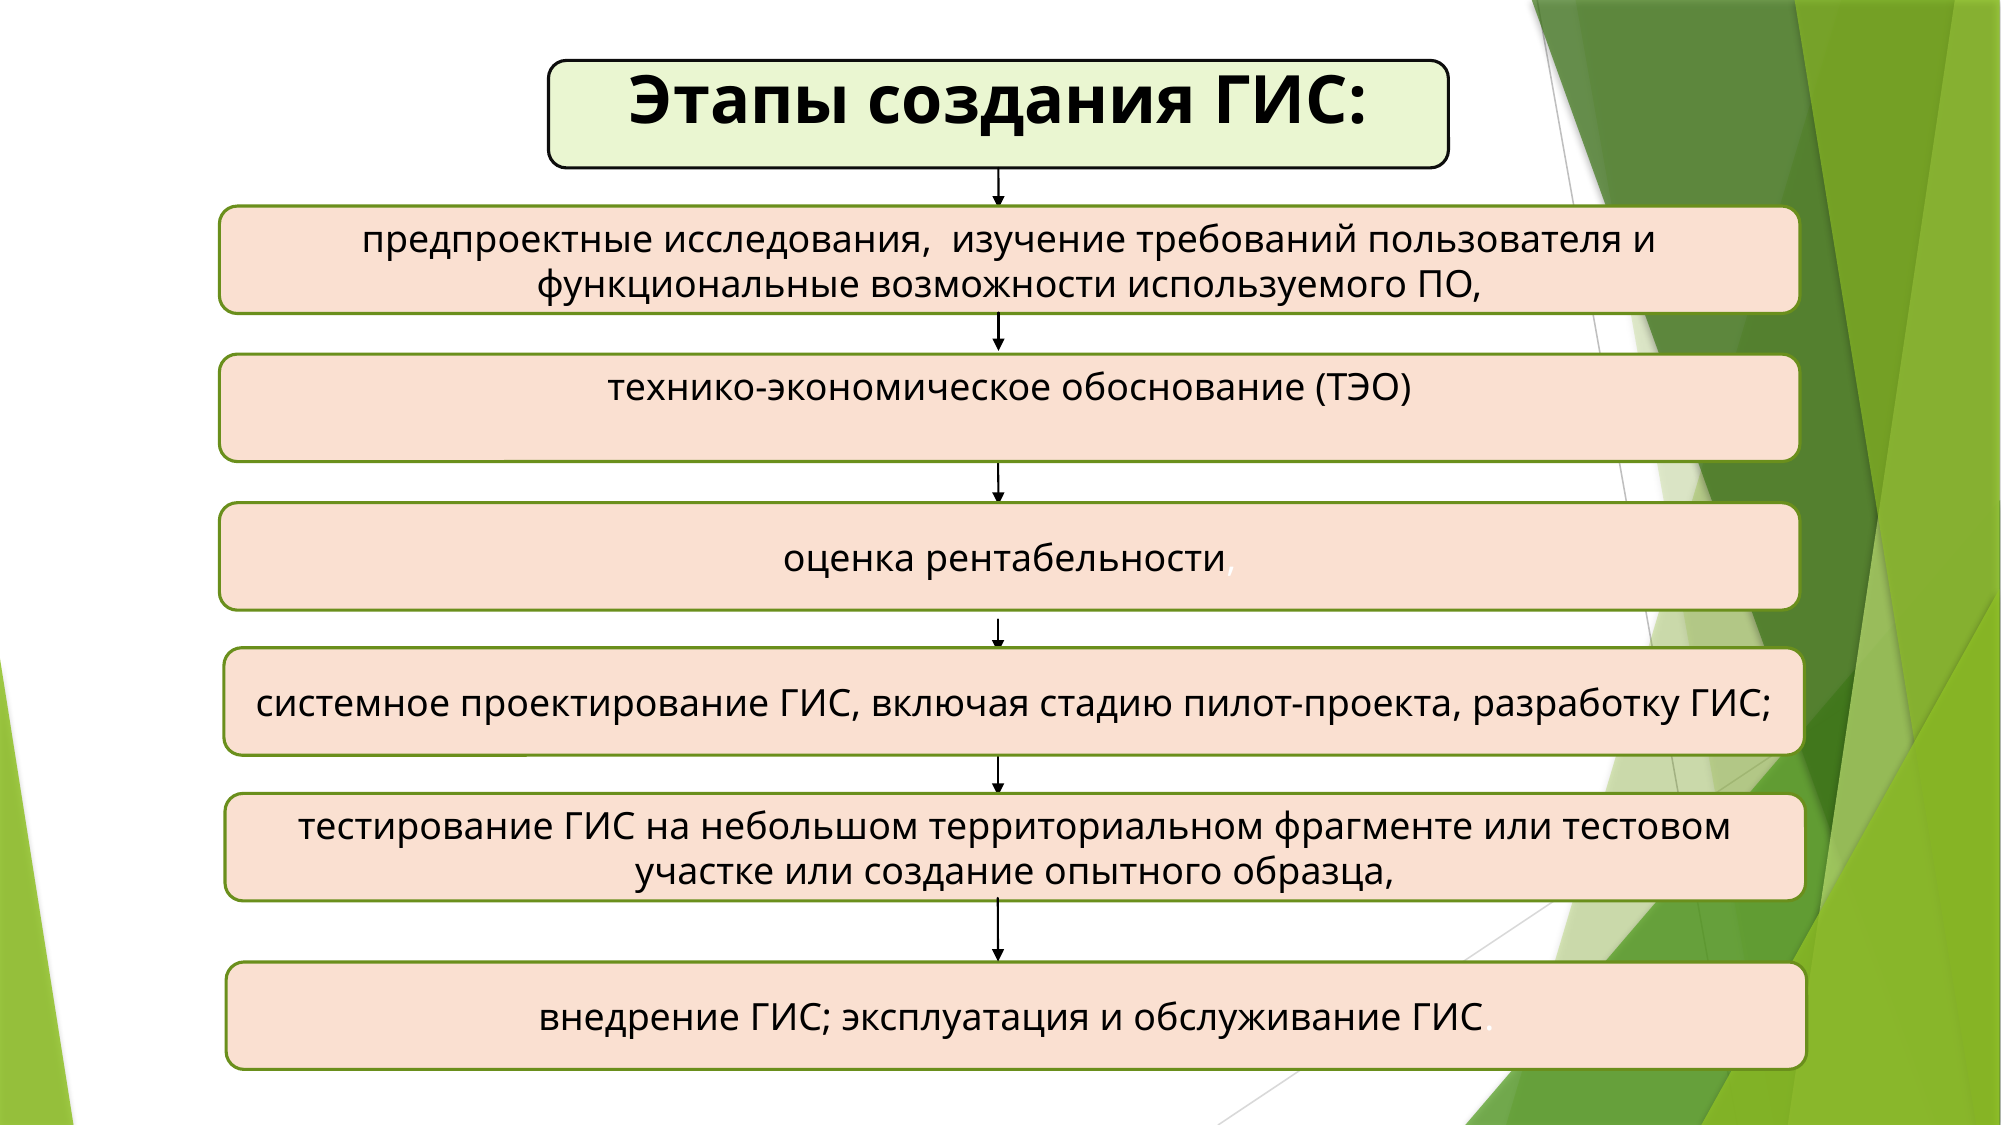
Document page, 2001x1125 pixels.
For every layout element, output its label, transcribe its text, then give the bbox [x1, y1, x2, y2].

text_box технико-экономическое обоснование (ТЭО) [217, 352, 1802, 464]
text_box тестирование ГИС на небольшом территориальном фрагменте или тестовом участке или создание опытного образца, [223, 791, 1808, 903]
list [118, 60, 1901, 1066]
text_box Этапы создания ГИС: [546, 58, 1451, 170]
text_box системное проектирование ГИС, включая стадию пилот-проекта, разработку ГИС; [222, 646, 1807, 757]
text_box предпроектные исследования, изучение требований пользователя и функциональные возможности используемого ПО, [217, 204, 1802, 316]
text_box внедрение ГИС; эксплуатация и обслуживание ГИС. [224, 960, 1809, 1071]
text_box оценка рентабельности, [217, 501, 1802, 612]
